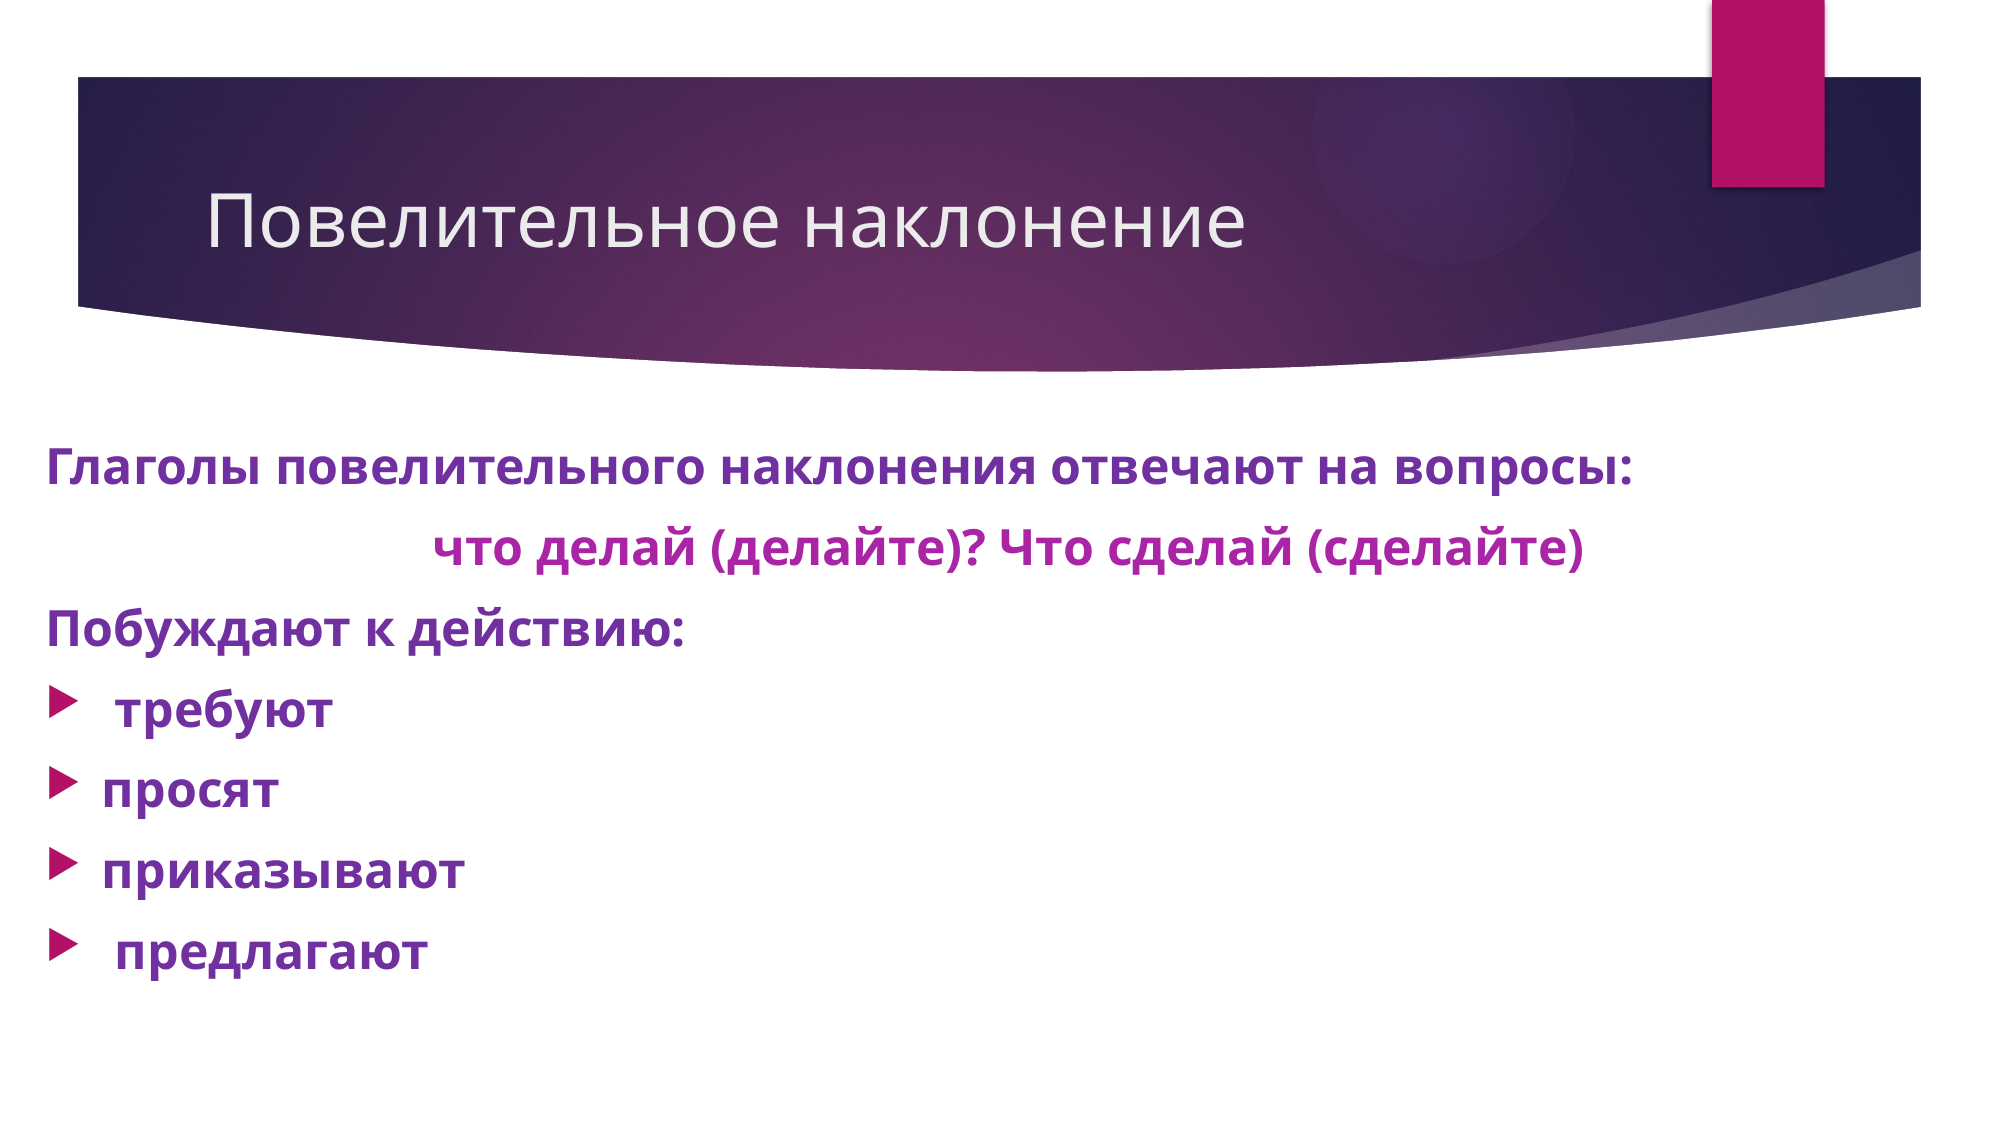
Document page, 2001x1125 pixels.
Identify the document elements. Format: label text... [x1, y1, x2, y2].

list Глаголы повелительного наклонения отвечают на вопросы: что делай (делайте)? Что сделай (сделайте) Побуждают к действию: требуют просят приказывают предлагают [30, 427, 1975, 1102]
title Повелительное наклонение [189, 159, 1627, 276]
